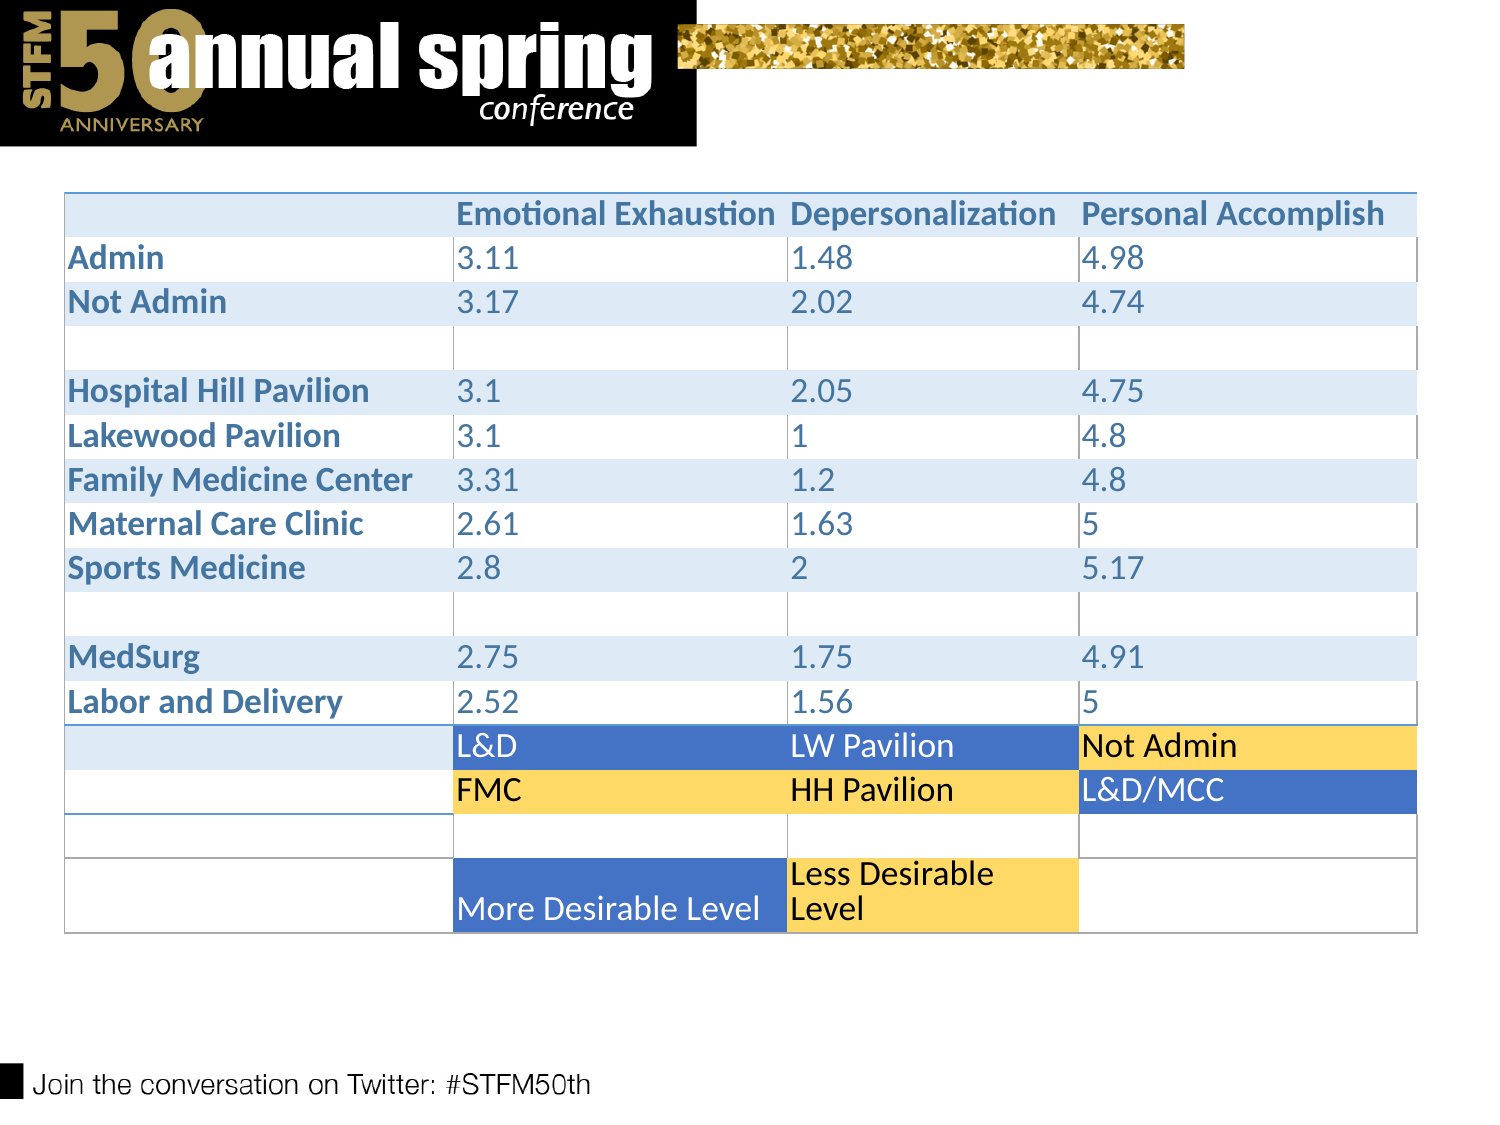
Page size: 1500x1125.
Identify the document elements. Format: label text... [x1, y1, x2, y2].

table_cell Admin [65, 237, 453, 282]
table_cell HH Pavilion [787, 770, 1079, 814]
table_cell Less Desirable Level [787, 858, 1079, 932]
table_cell 2.61 [454, 503, 787, 548]
table_cell FMC [453, 770, 787, 814]
table_cell 4.75 [1079, 370, 1417, 415]
table_cell [1079, 859, 1416, 932]
table_cell 3.11 [454, 237, 787, 282]
table_cell 4.91 [1079, 636, 1417, 681]
table_cell 2 [787, 548, 1079, 592]
table_cell [788, 326, 1078, 370]
table_cell [1080, 326, 1416, 370]
table_cell [65, 859, 453, 932]
table_cell [1080, 814, 1416, 857]
table_cell [65, 815, 453, 857]
table_cell 4.74 [1079, 282, 1417, 326]
table_cell 5.17 [1079, 548, 1417, 592]
table_cell [65, 770, 453, 813]
table_header Emotional Exhaustion [453, 194, 787, 237]
table_cell [788, 814, 1078, 858]
table_cell 3.17 [453, 282, 787, 326]
table_cell 3.1 [454, 415, 787, 459]
table_cell [788, 592, 1078, 636]
table_cell Lakewood Pavilion [65, 415, 453, 459]
table_cell More Desirable Level [453, 858, 787, 932]
table_cell 4.8 [1079, 459, 1417, 503]
table_cell [454, 592, 787, 636]
table_cell L&D [453, 726, 787, 770]
table_cell 1.63 [788, 503, 1078, 548]
table_cell [1080, 592, 1416, 636]
table_cell 5 [1080, 503, 1416, 548]
picture [0, 0, 1500, 1125]
table_cell 5 [1080, 681, 1416, 724]
table_header Personal Accomplish [1079, 194, 1417, 237]
table_cell [454, 814, 787, 858]
table_cell Labor and Delivery [65, 681, 453, 724]
table_cell 3.31 [453, 459, 787, 503]
table_cell Not Admin [1079, 726, 1417, 770]
table_cell MedSurg [65, 636, 453, 681]
table_cell 2.05 [787, 370, 1079, 415]
table_cell Hospital Hill Pavilion [65, 370, 453, 415]
table_header [65, 194, 453, 237]
table_cell [65, 326, 453, 370]
table_cell 2.02 [787, 282, 1079, 326]
table_cell 1 [788, 415, 1078, 459]
table_cell [454, 326, 787, 370]
table_cell 1.56 [788, 681, 1078, 724]
table_cell 2.75 [453, 636, 787, 681]
table_header Depersonalization [787, 194, 1079, 237]
table_cell L&D/MCC [1079, 770, 1417, 814]
table_cell 3.1 [453, 370, 787, 415]
table_cell 2.8 [453, 548, 787, 592]
table_cell Family Medicine Center [65, 459, 453, 503]
table_cell 4.98 [1080, 237, 1416, 282]
table_cell [65, 726, 453, 770]
table_cell Maternal Care Clinic [65, 503, 453, 548]
table_cell [65, 592, 453, 636]
table_cell 1.75 [787, 636, 1079, 681]
table_cell 4.8 [1080, 415, 1416, 459]
table_cell LW Pavilion [787, 726, 1079, 770]
table_cell 1.2 [787, 459, 1079, 503]
table_cell Sports Medicine [65, 548, 453, 592]
table_cell Not Admin [65, 282, 453, 326]
table_cell 2.52 [454, 681, 787, 724]
table_cell 1.48 [788, 237, 1078, 282]
